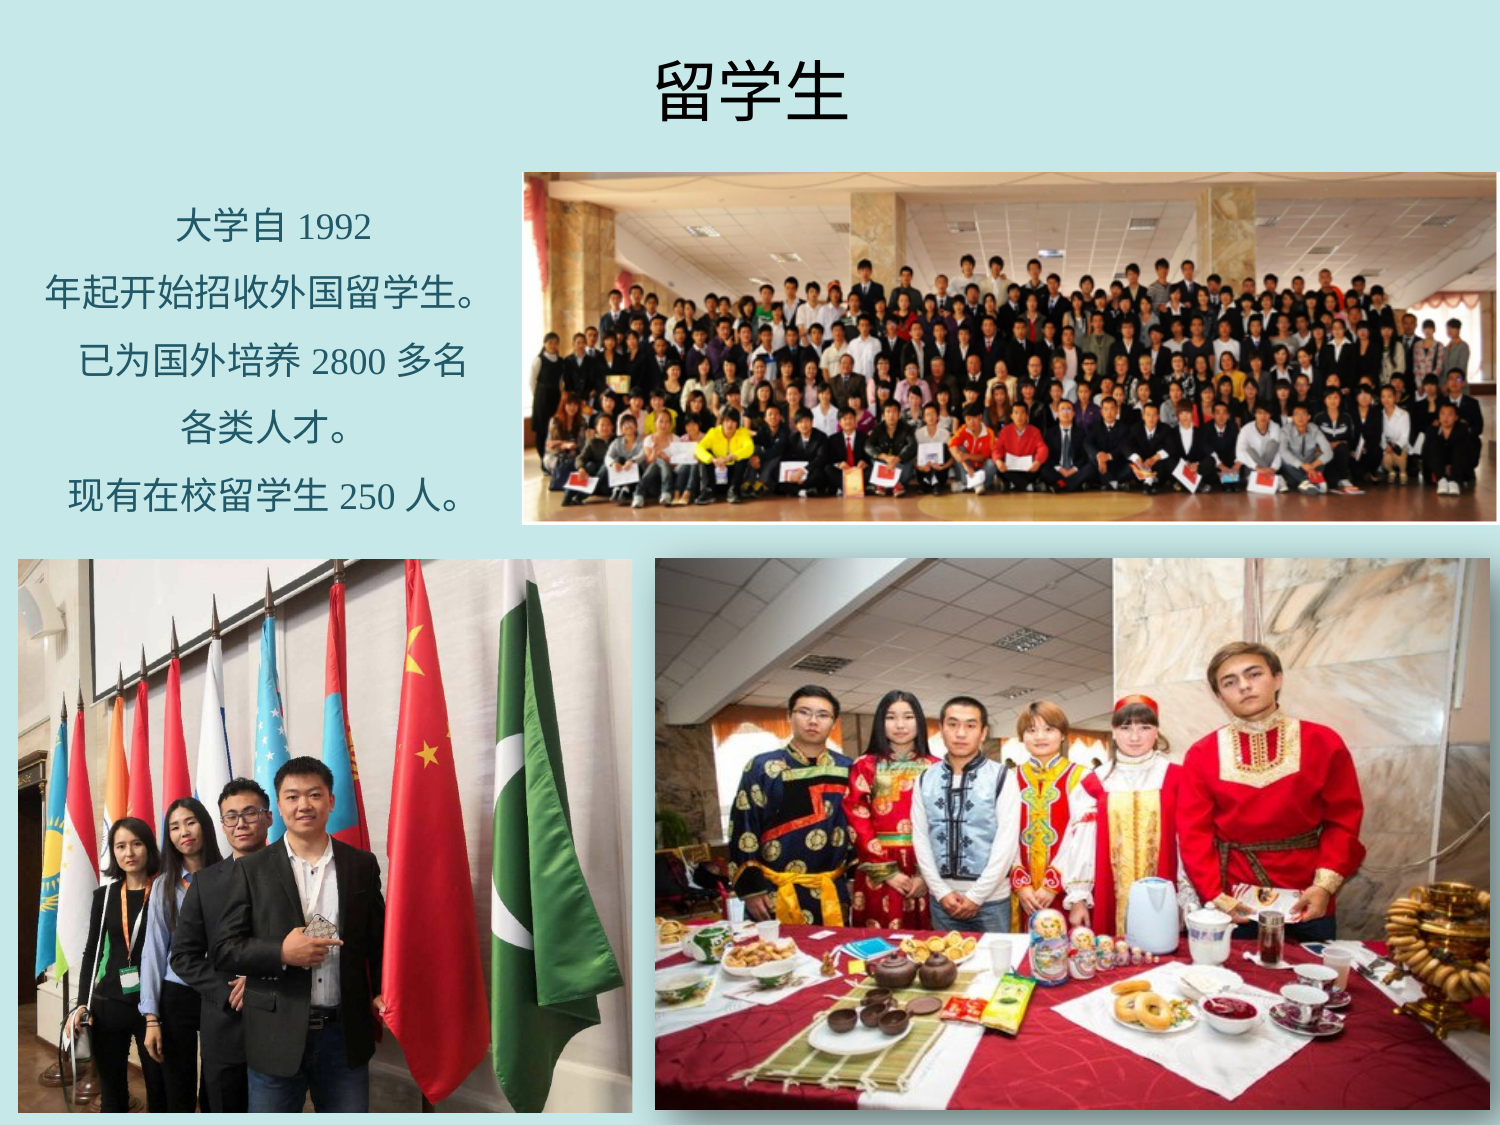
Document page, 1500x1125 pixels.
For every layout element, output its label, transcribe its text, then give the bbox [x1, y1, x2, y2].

text_box 留学生 [454, 42, 1064, 138]
picture [17, 558, 633, 1113]
text_box 大学自1992 年起开始招收外国留学生。 已为国外培养2800多名 各类人才。 现有在校留学生250人。 [25, 172, 520, 525]
picture [521, 172, 1500, 525]
picture [655, 558, 1490, 1110]
